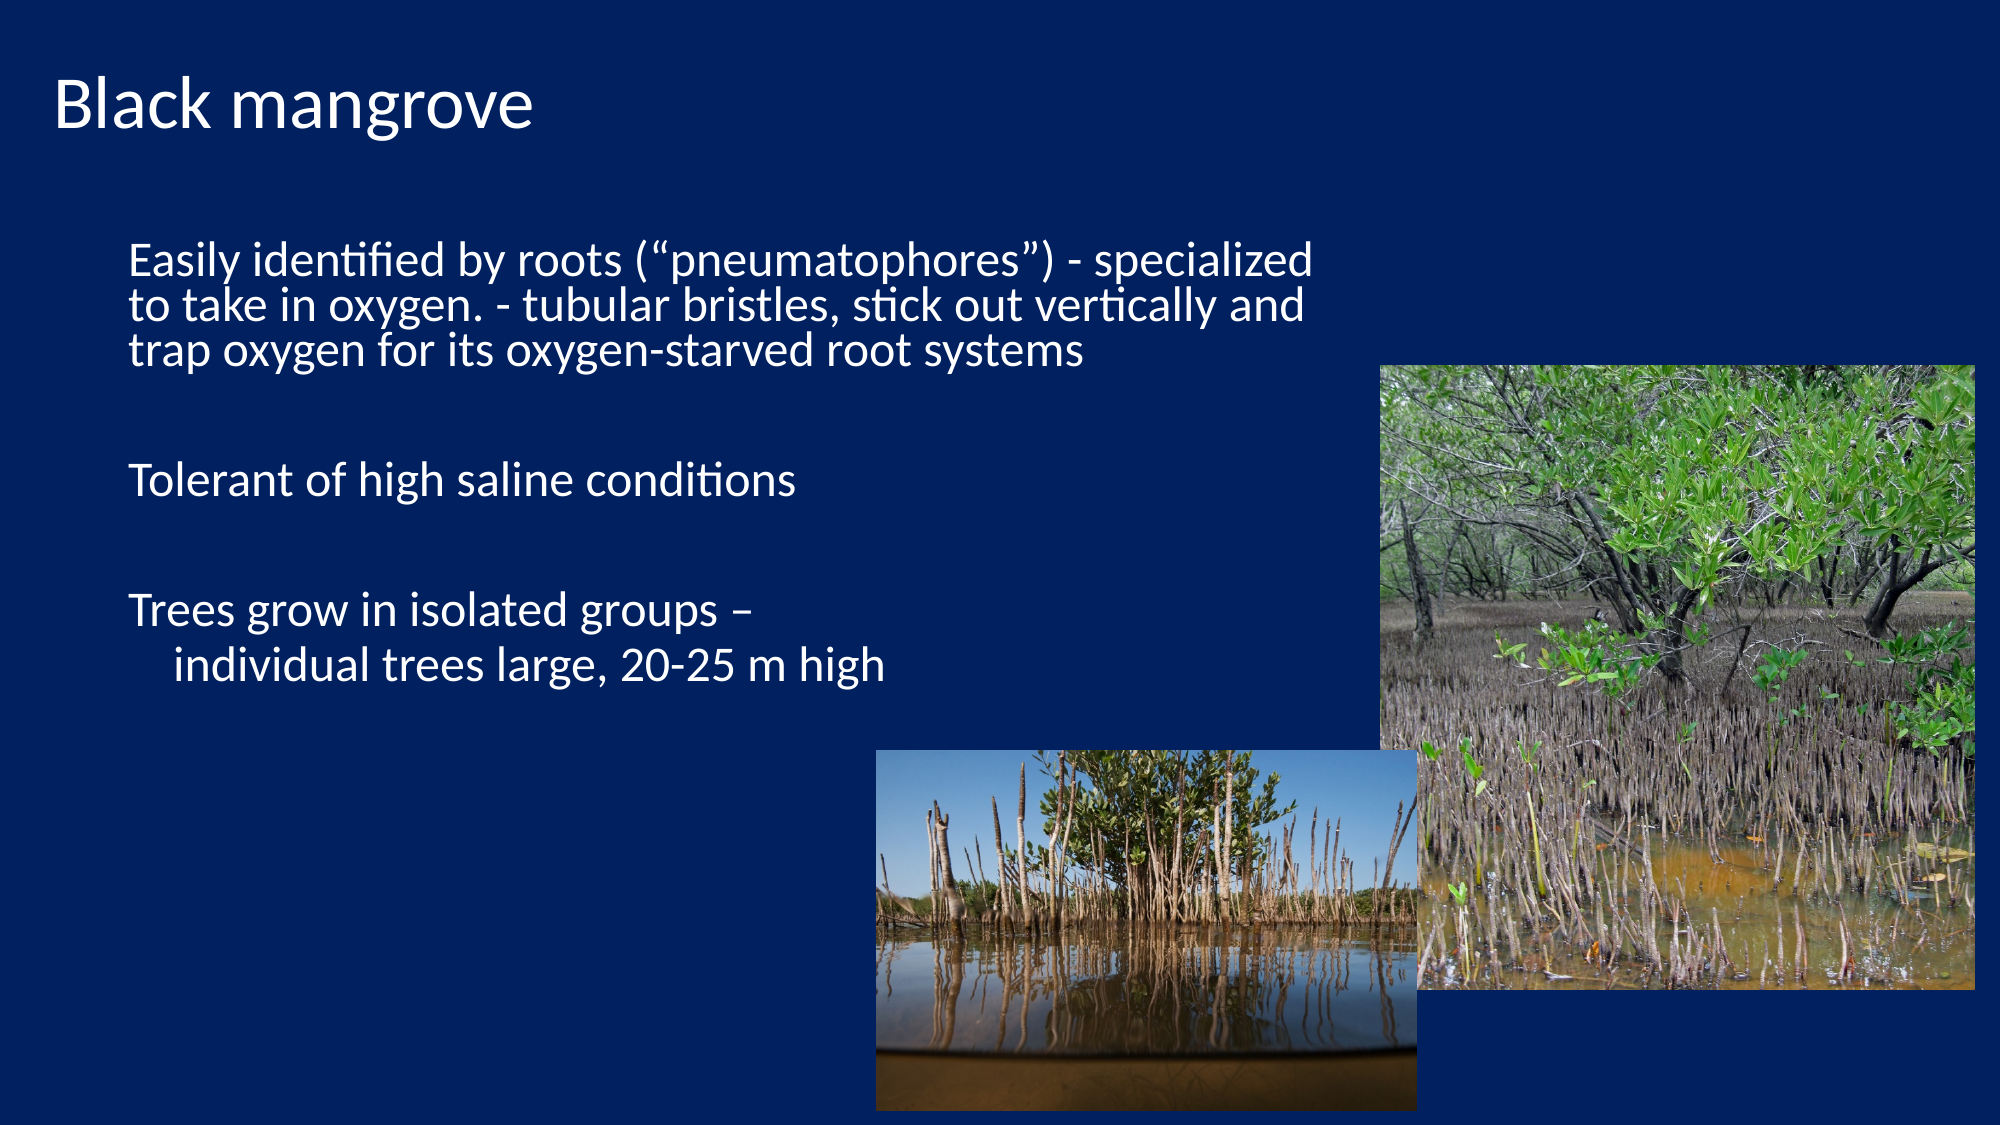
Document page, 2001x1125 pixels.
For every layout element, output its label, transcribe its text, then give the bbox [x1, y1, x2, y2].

picture [876, 365, 1975, 1111]
list Black mangrove Easily identified by roots (“pneumatophores”) - specialized to take in oxygen. - tubular bristles, stick out vertically and trap oxygen for its oxygen-starved root systems Tolerant of high saline conditions Trees grow in isolated groups – individual trees large, 20-25 m high [38, 66, 1381, 781]
